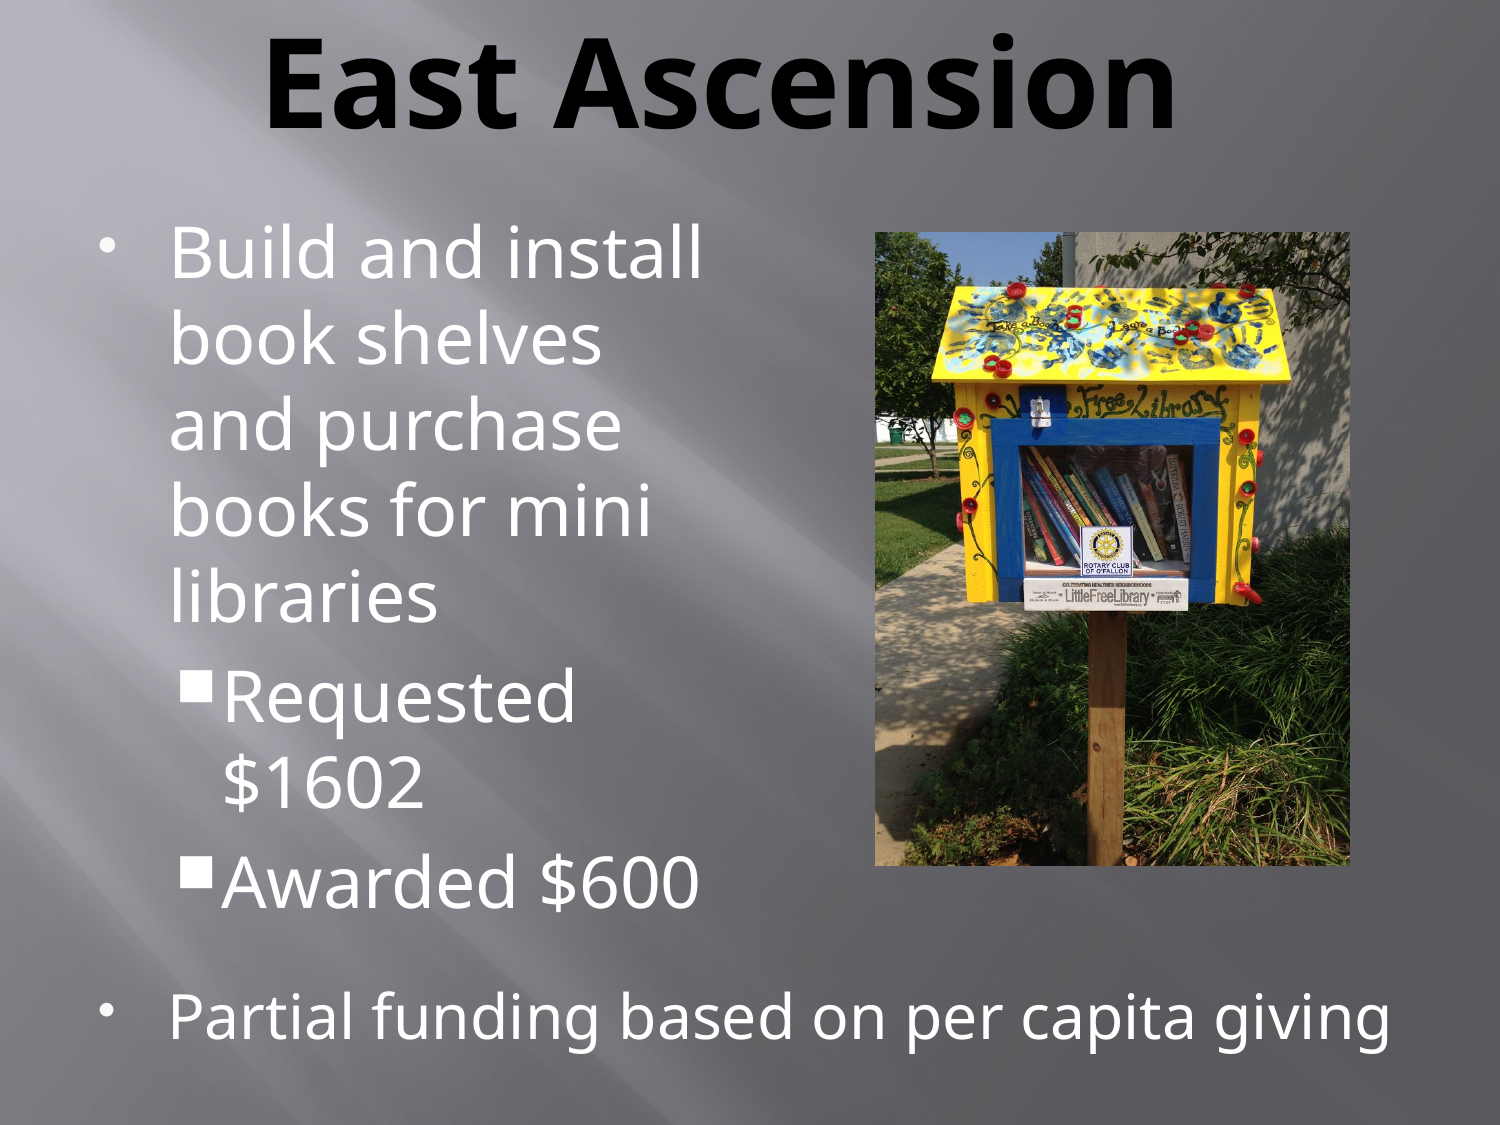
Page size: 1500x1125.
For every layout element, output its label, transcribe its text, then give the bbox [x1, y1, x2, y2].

picture [874, 232, 1351, 866]
list Build and install book shelves and purchase books for mini libraries Requested $1602 Awarded $600 [62, 200, 725, 943]
title East Ascension [62, 0, 1413, 173]
list Partial funding based on per capita giving [62, 969, 1413, 1100]
